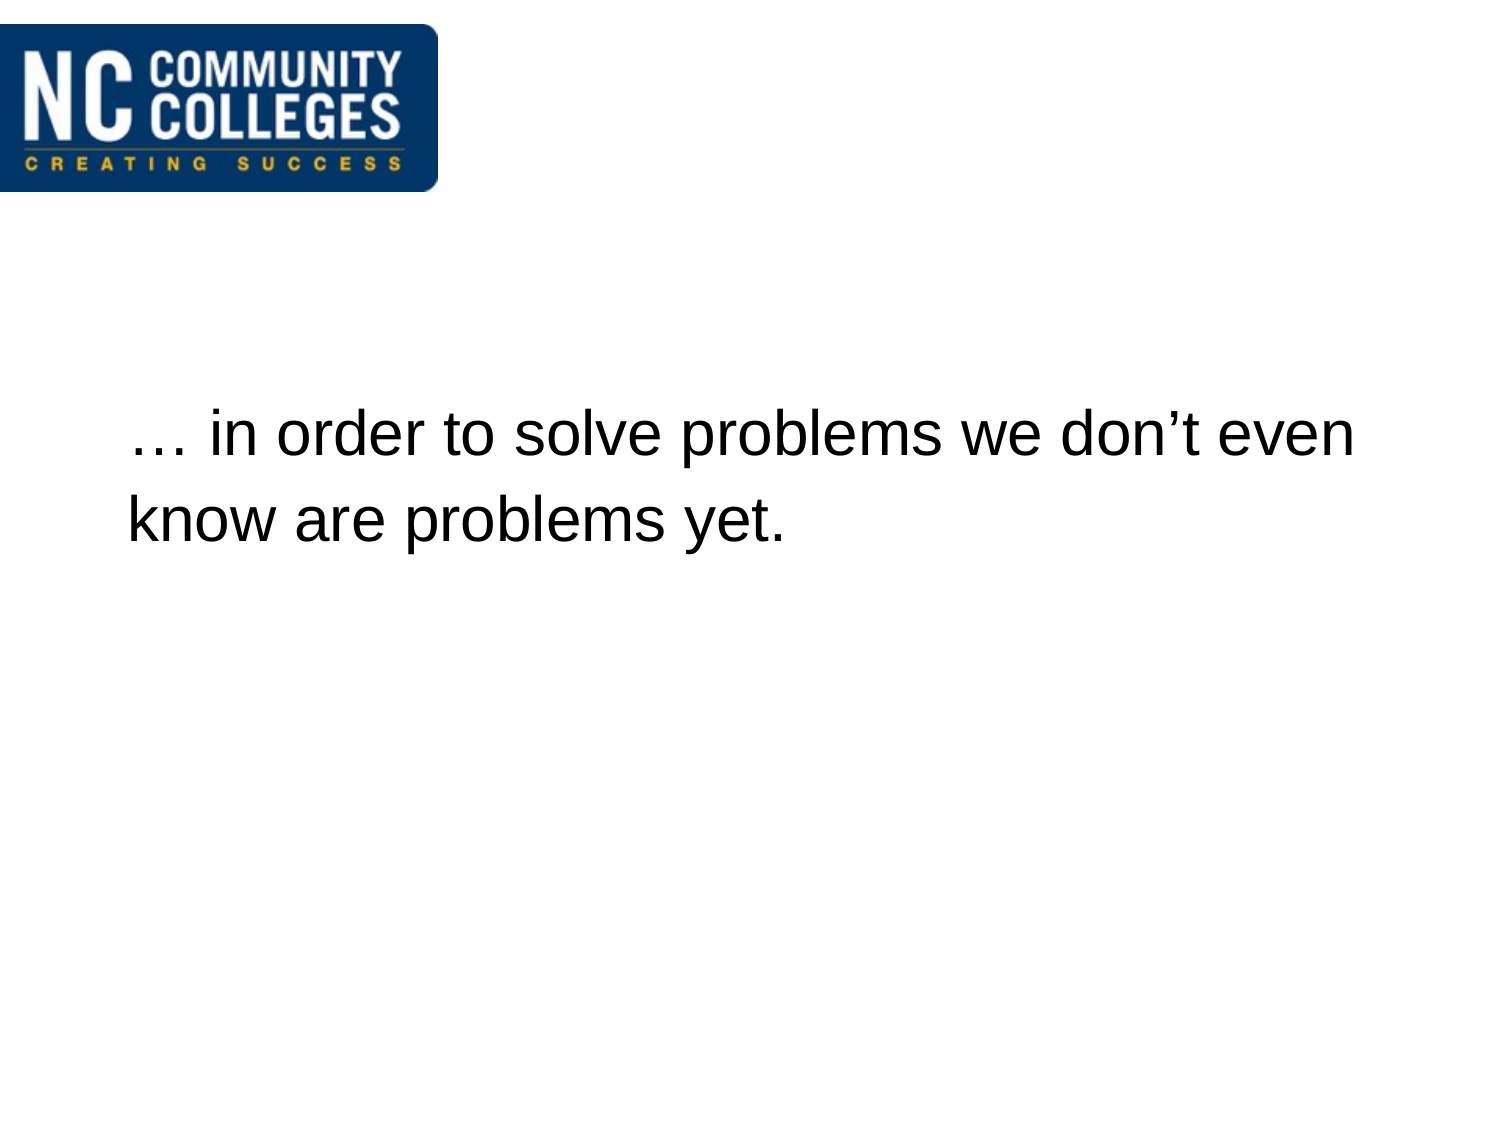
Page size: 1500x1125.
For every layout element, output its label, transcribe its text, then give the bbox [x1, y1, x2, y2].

title … in order to solve problems we don’t even know are problems yet. [112, 375, 1388, 563]
picture [0, 24, 438, 192]
